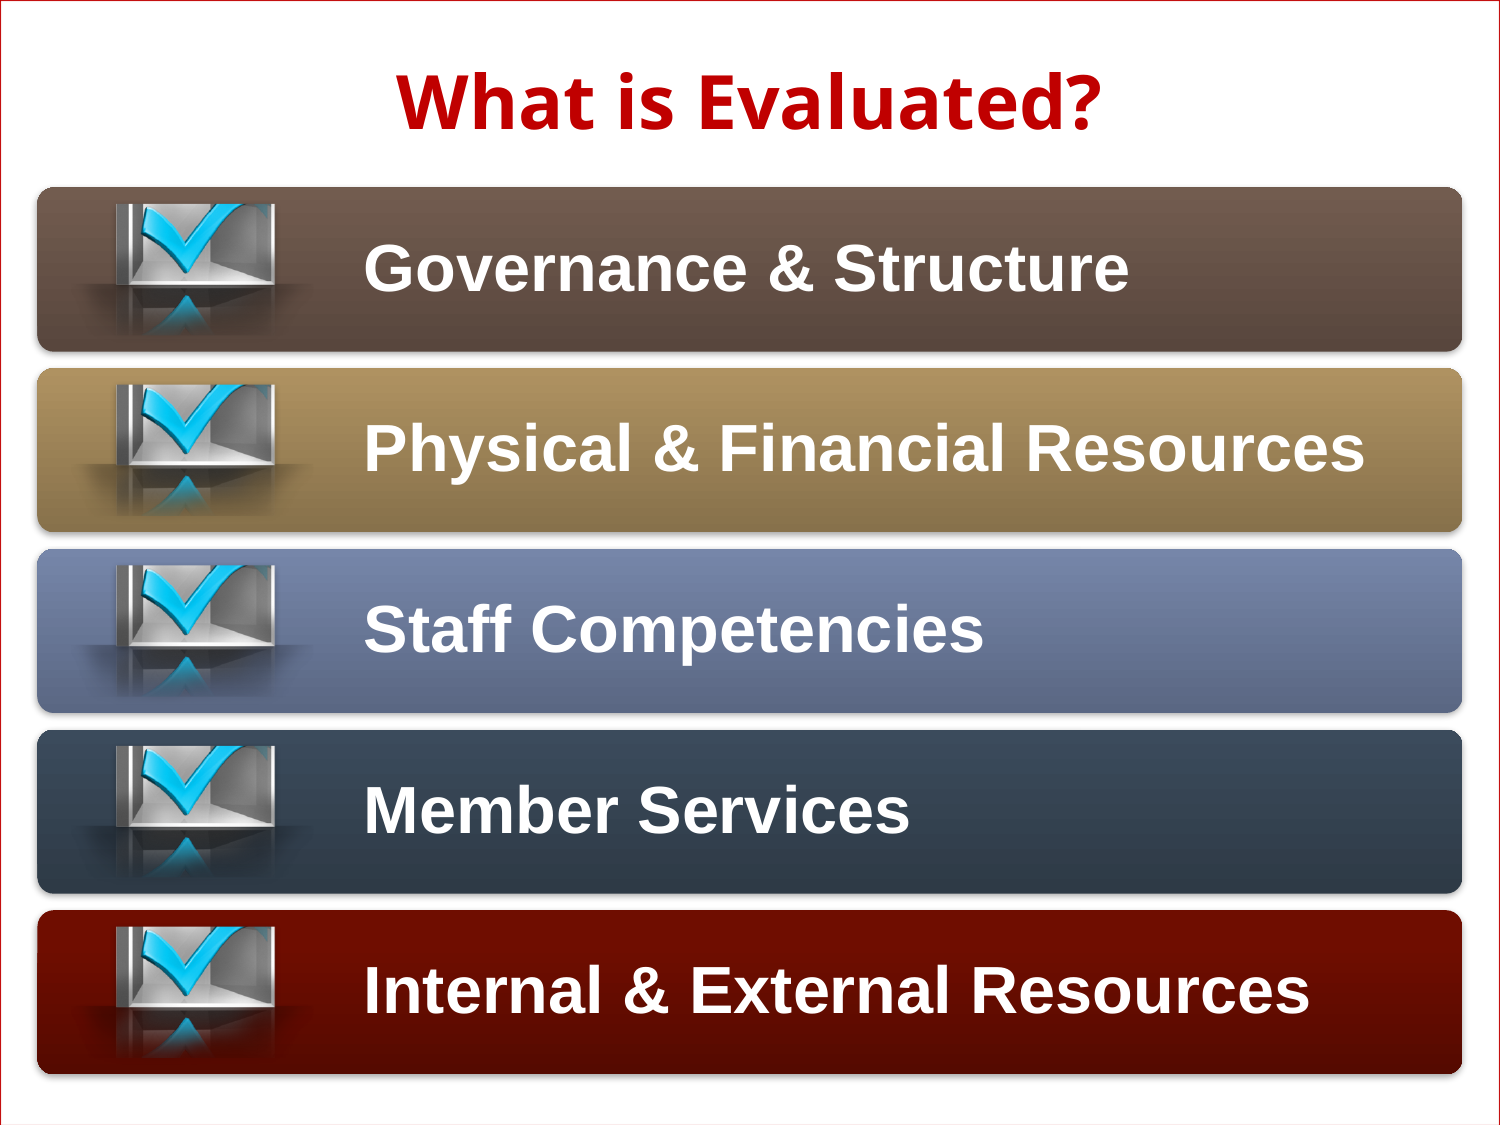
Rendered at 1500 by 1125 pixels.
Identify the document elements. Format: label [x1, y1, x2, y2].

list [37, 187, 1463, 1076]
picture [0, 0, 1500, 1125]
